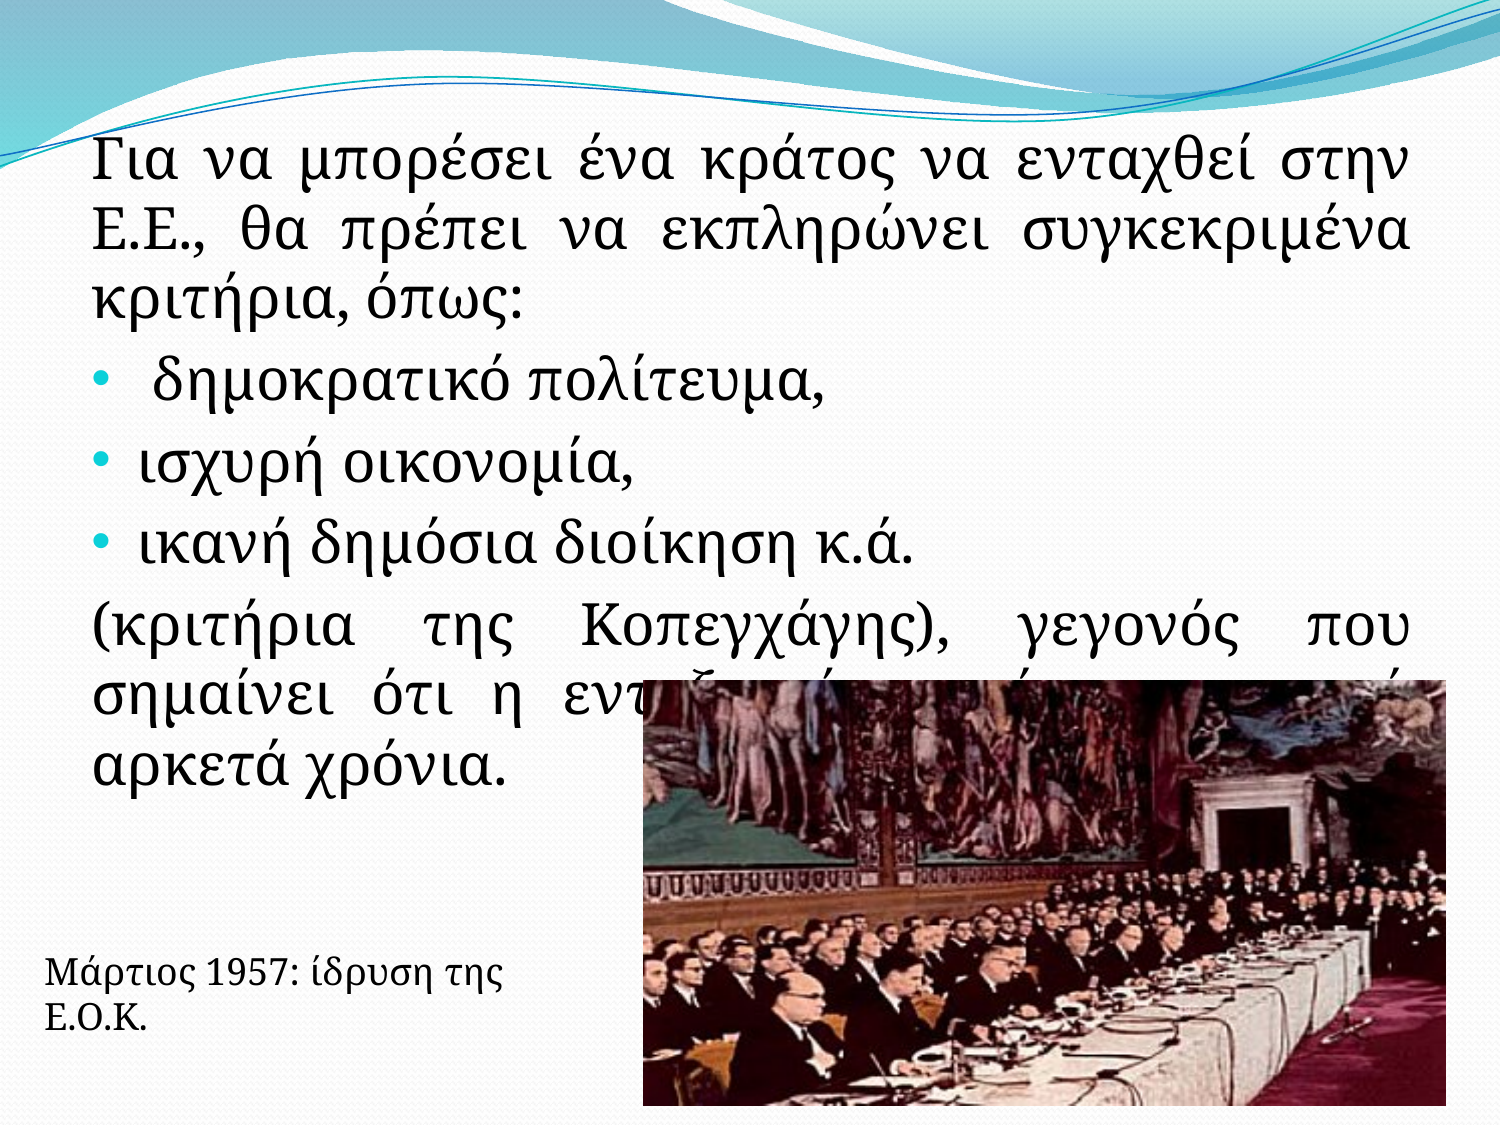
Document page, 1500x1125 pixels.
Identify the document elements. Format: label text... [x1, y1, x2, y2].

list Για να μπορέσει ένα κράτος να ενταχθεί στην Ε.Ε., θα πρέπει να εκπληρώνει συγκεκριμένα κριτήρια, όπως: δημοκρατικό πολίτευμα, ισχυρή οικονομία, ικανή δημόσια διοίκηση κ.ά. (κριτήρια της Κοπεγχάγης), γεγονός που σημαίνει ότι η ενταξιακή πορεία του κρατά αρκετά χρόνια. [76, 113, 1427, 896]
text_box Μάρτιος 1957: ίδρυση της Ε.Ο.Κ. [29, 940, 597, 1046]
picture [643, 680, 1447, 1107]
